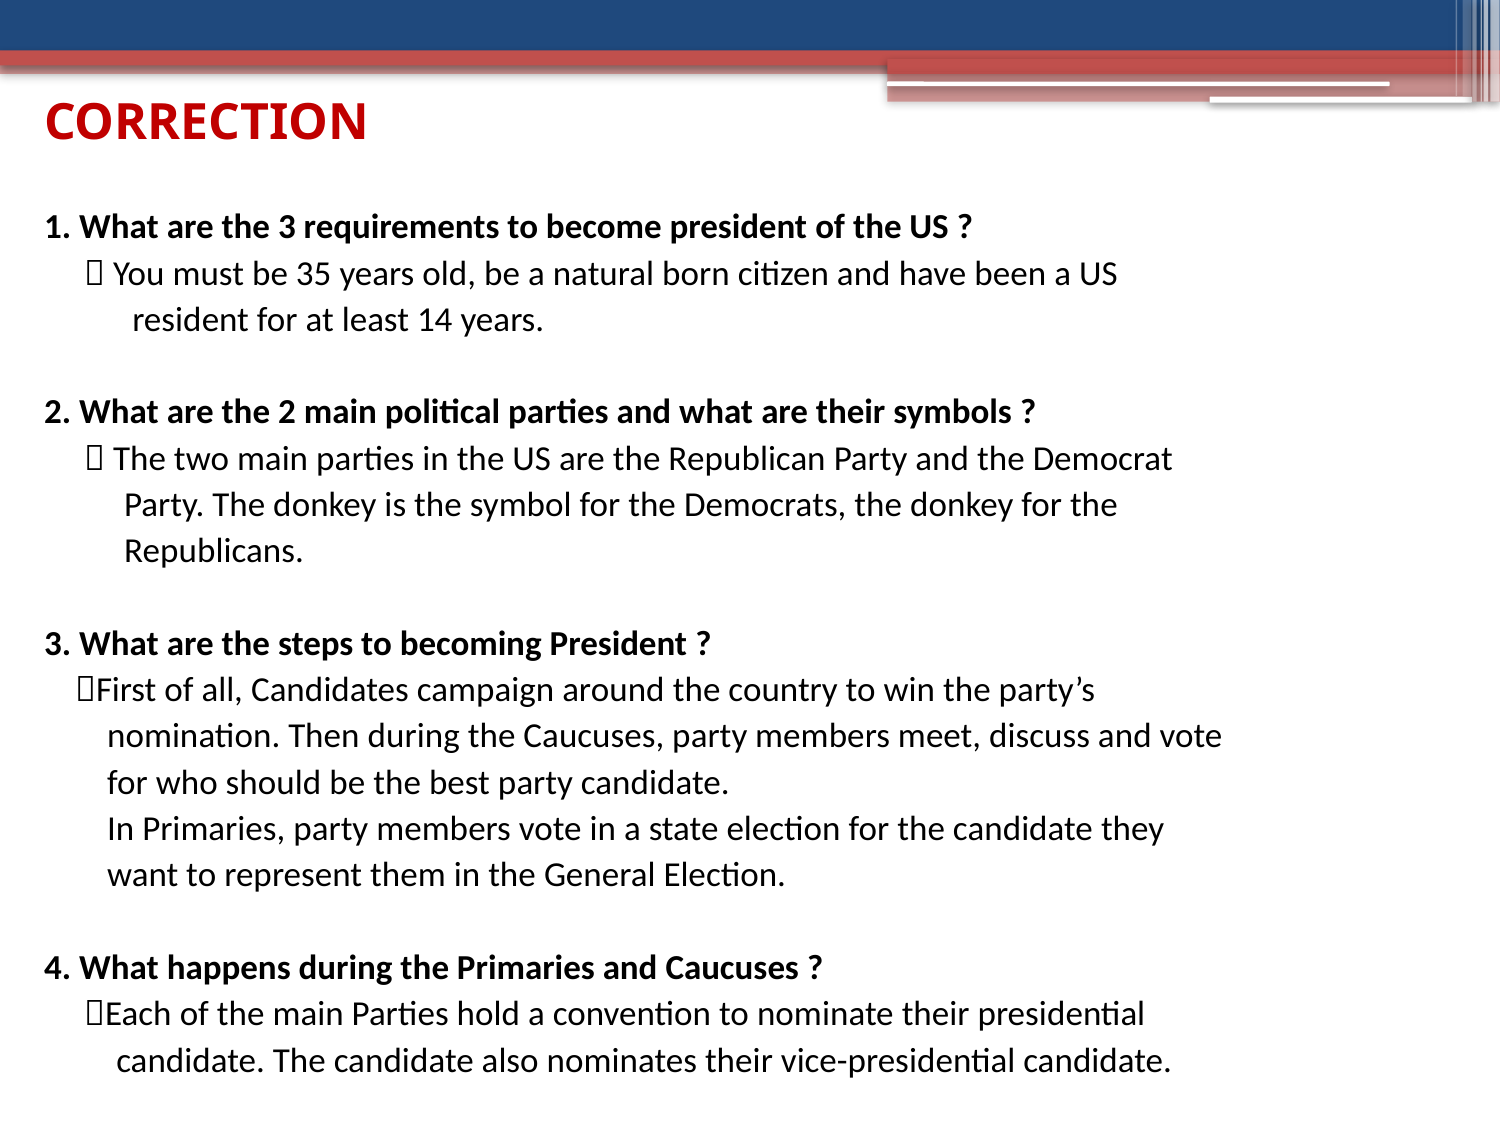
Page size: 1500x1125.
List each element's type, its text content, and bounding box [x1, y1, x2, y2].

list 1. What are the 3 requirements to become president of the US ?  You must be 35 years old, be a natural born citizen and have been a US resident for at least 14 years. 2. What are the 2 main political parties and what are their symbols ?  The two main parties in the US are the Republican Party and the Democrat Party. The donkey is the symbol for the Democrats, the donkey for the Republicans. 3. What are the steps to becoming President ? First of all, Candidates campaign around the country to win the party’s nomination. Then during the Caucuses, party members meet, discuss and vote for who should be the best party candidate. In Primaries, party members vote in a state election for the candidate they want to represent them in the General Election. 4. What happens during the Primaries and Caucuses ? Each of the main Parties hold a convention to nominate their presidential candidate. The candidate also nominates their vice-presidential candidate. [29, 196, 1471, 1106]
title CORRECTION [29, 78, 1404, 161]
